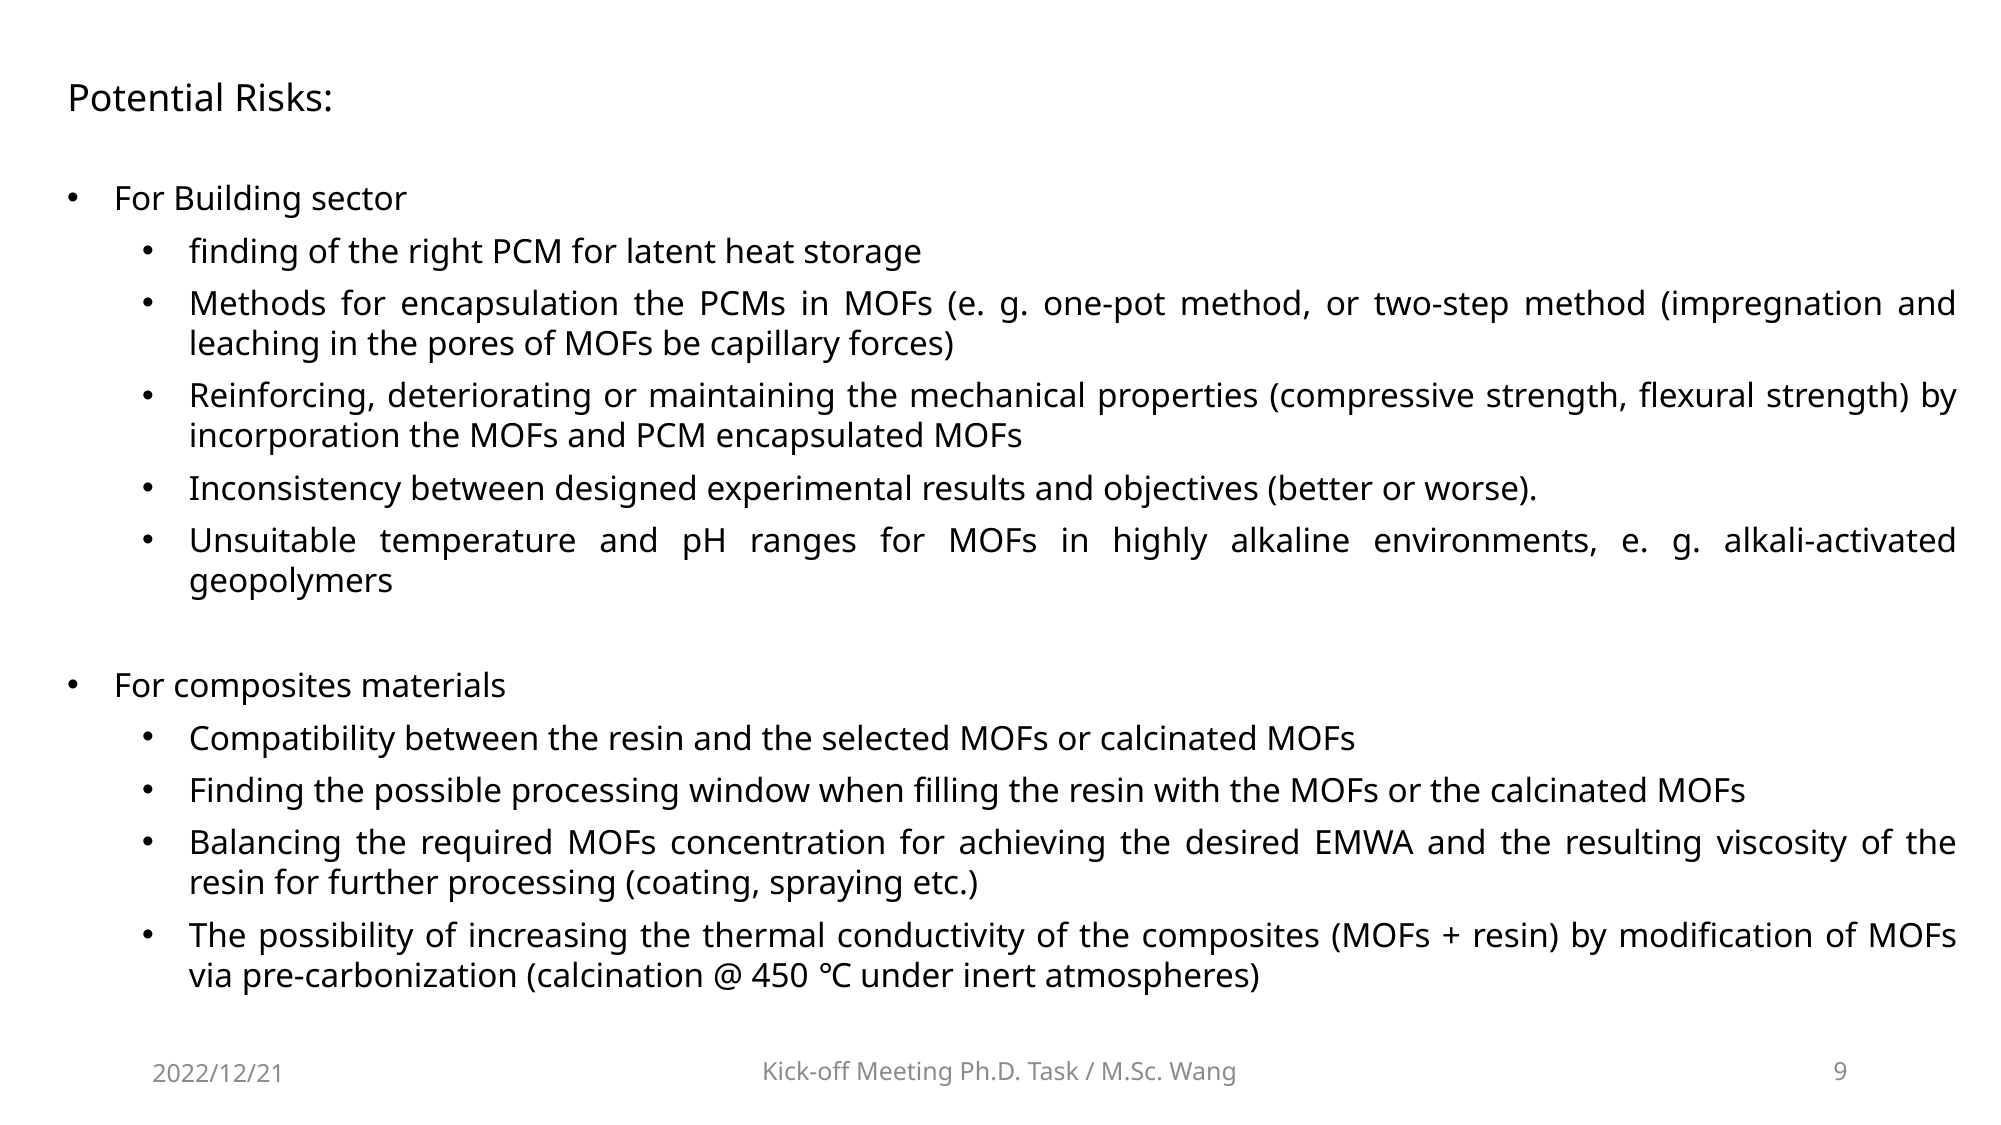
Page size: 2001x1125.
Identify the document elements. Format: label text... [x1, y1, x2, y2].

text_box For Building sector finding of the right PCM for latent heat storage Methods for encapsulation the PCMs in MOFs (e. g. one-pot method, or two-step method (impregnation and leaching in the pores of MOFs be capillary forces) Reinforcing, deteriorating or maintaining the mechanical properties (compressive strength, flexural strength) by incorporation the MOFs and PCM encapsulated MOFs Inconsistency between designed experimental results and objectives (better or worse). Unsuitable temperature and pH ranges for MOFs in highly alkaline environments, e. g. alkali-activated geopolymers For composites materials Compatibility between the resin and the selected MOFs or calcinated MOFs Finding the possible processing window when filling the resin with the MOFs or the calcinated MOFs Balancing the required MOFs concentration for achieving the desired EMWA and the resulting viscosity of the resin for further processing (coating, spraying etc.) The possibility of increasing the thermal conductivity of the composites (MOFs + resin) by modification of MOFs via pre-carbonization (calcination @ 450 ℃ under inert atmospheres) [52, 169, 1975, 1002]
footer Kick-off Meeting Ph.D. Task / M.Sc. Wang [662, 1042, 1338, 1103]
slide_number 9 [1412, 1042, 1863, 1103]
text_box Potential Risks: [52, 66, 349, 127]
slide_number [137, 1042, 588, 1103]
